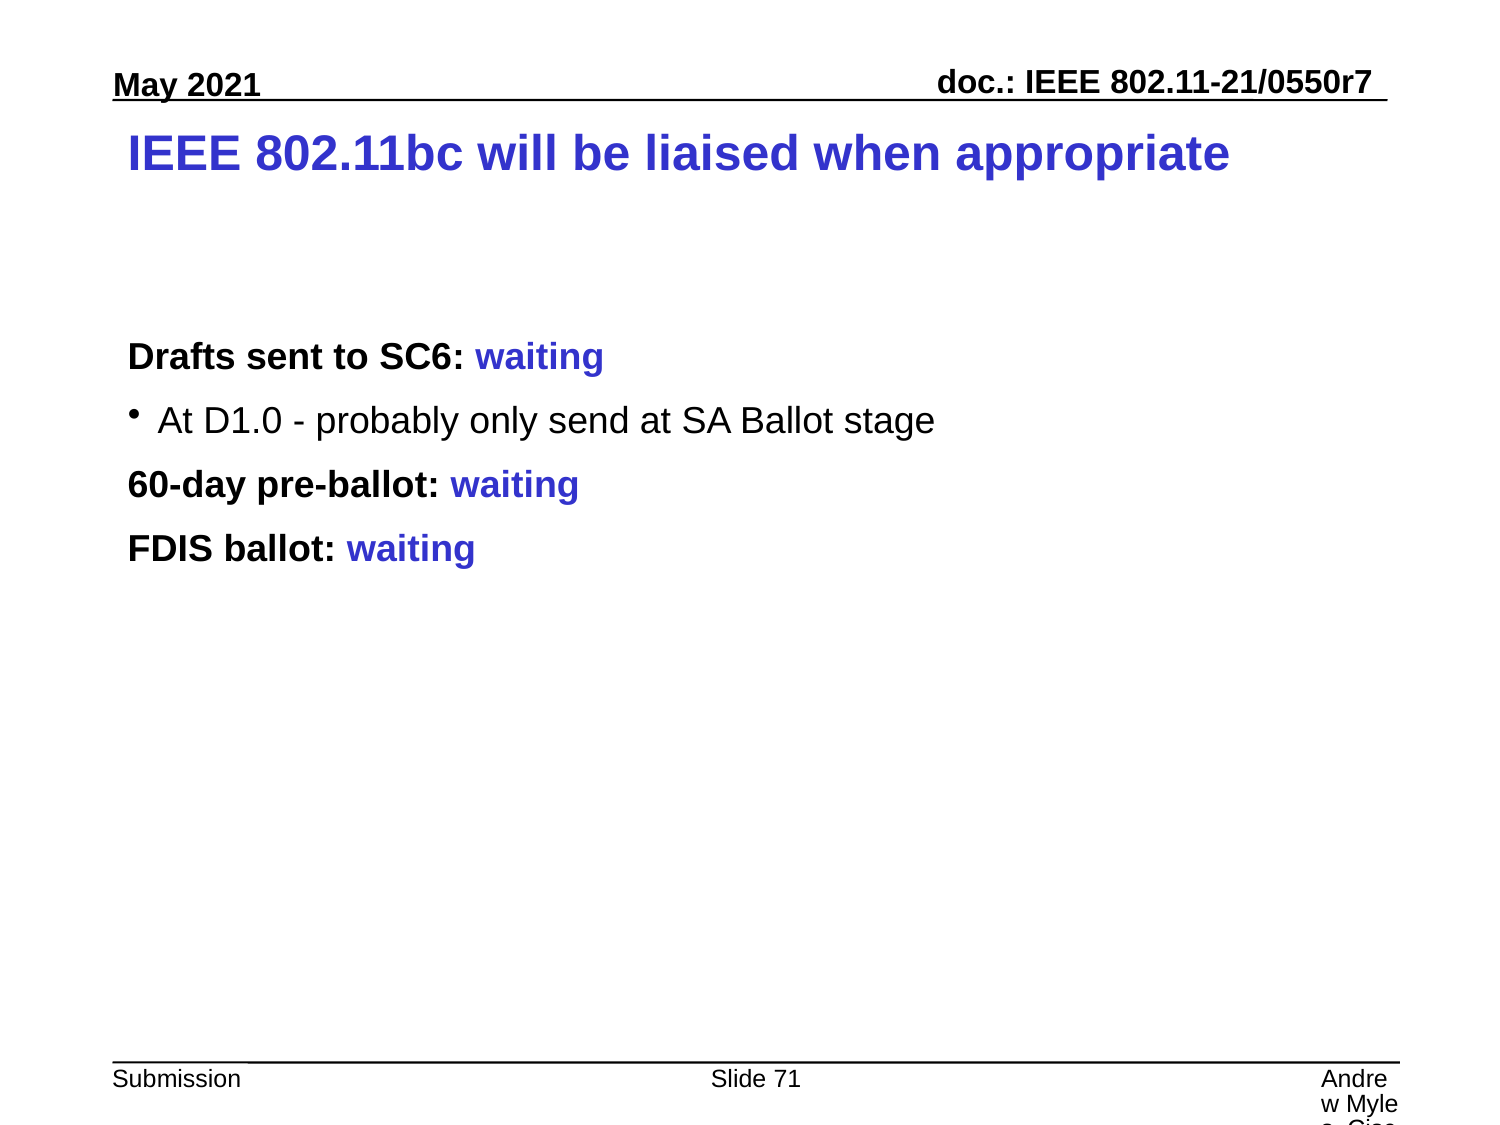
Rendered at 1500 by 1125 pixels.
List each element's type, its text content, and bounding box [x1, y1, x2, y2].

list Drafts sent to SC6: waiting At D1.0 - probably only send at SA Ballot stage 60-day pre-ballot: waiting FDIS ballot: waiting [112, 324, 1388, 1000]
footer Andrew Myles, Cisco [1320, 1061, 1402, 1093]
title IEEE 802.11bc will be liaised when appropriate [112, 112, 1388, 288]
slide_number Slide 71 [709, 1061, 803, 1093]
